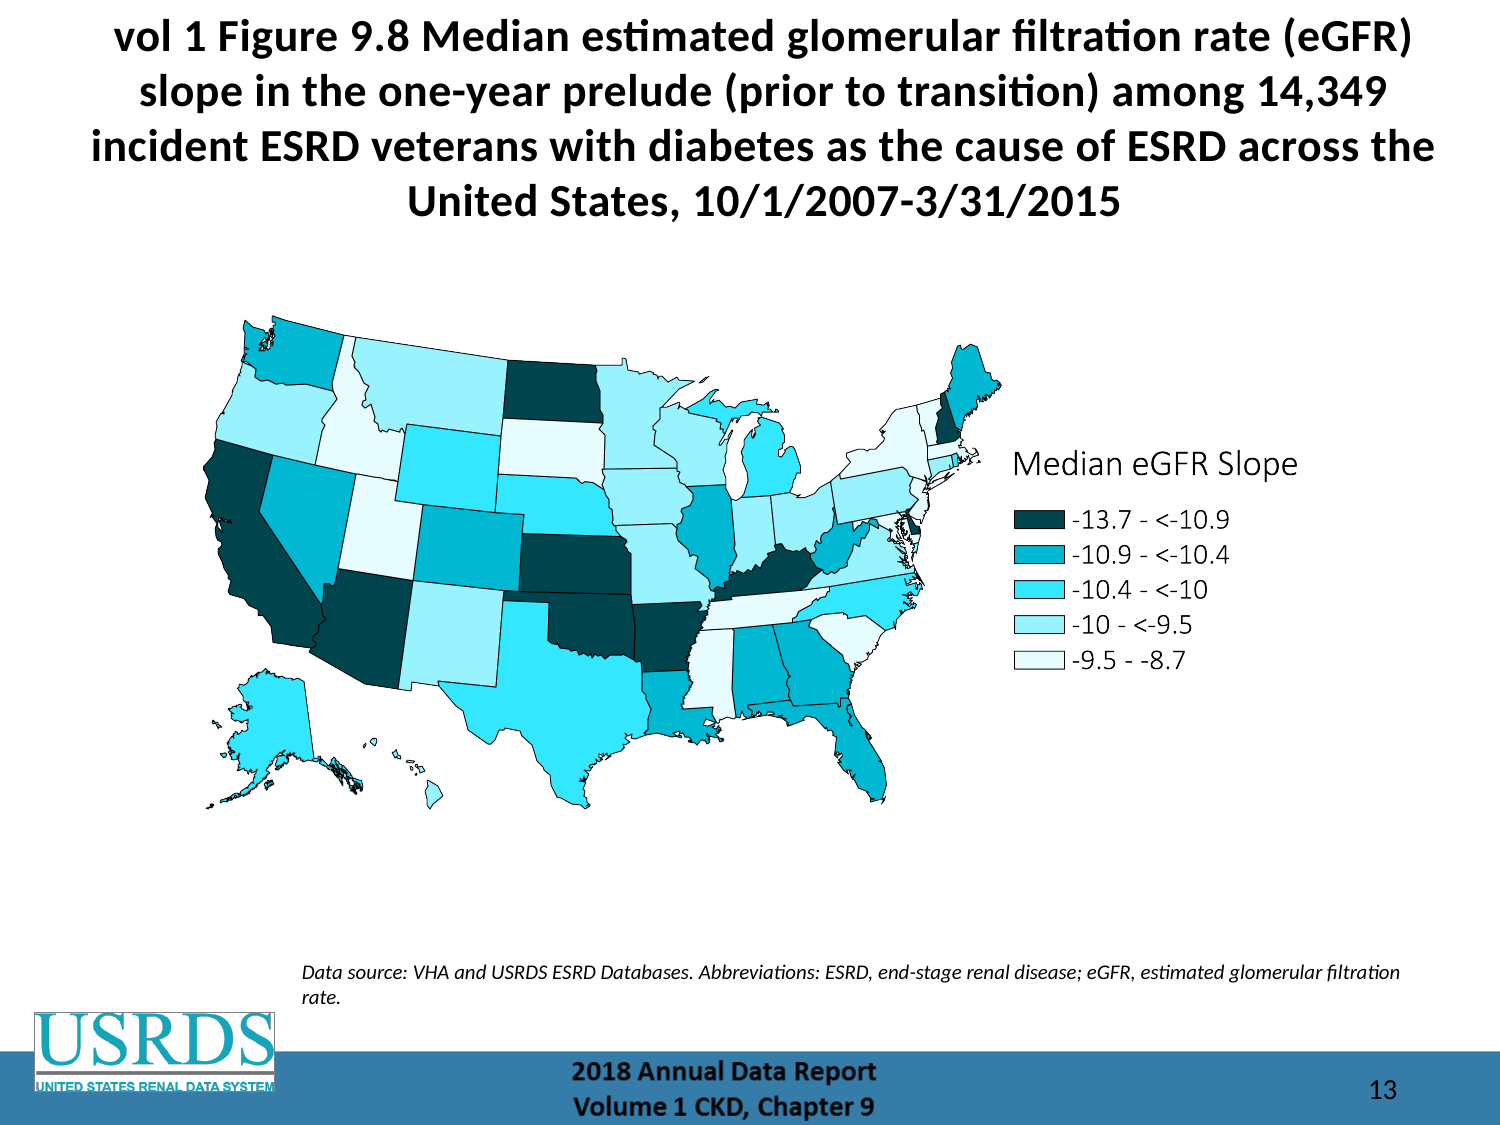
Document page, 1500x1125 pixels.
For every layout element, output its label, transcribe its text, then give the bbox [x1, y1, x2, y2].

picture [35, 1013, 274, 1091]
slide_number 13 [1262, 1062, 1413, 1108]
picture [468, 1043, 982, 1125]
text_box Data source: VHA and USRDS ESRD Databases. Abbreviations: ESRD, end-stage renal disease; eGFR, estimated glomerular filtration rate. [287, 951, 1419, 1017]
picture [203, 315, 1297, 810]
text_box vol 1 Figure 9.8 Median estimated glomerular filtration rate (eGFR) slope in the one-year prelude (prior to transition) among 14,349 incident ESRD veterans with diabetes as the cause of ESRD across the United States, 10/1/2007-3/31/2015 [71, 0, 1459, 233]
